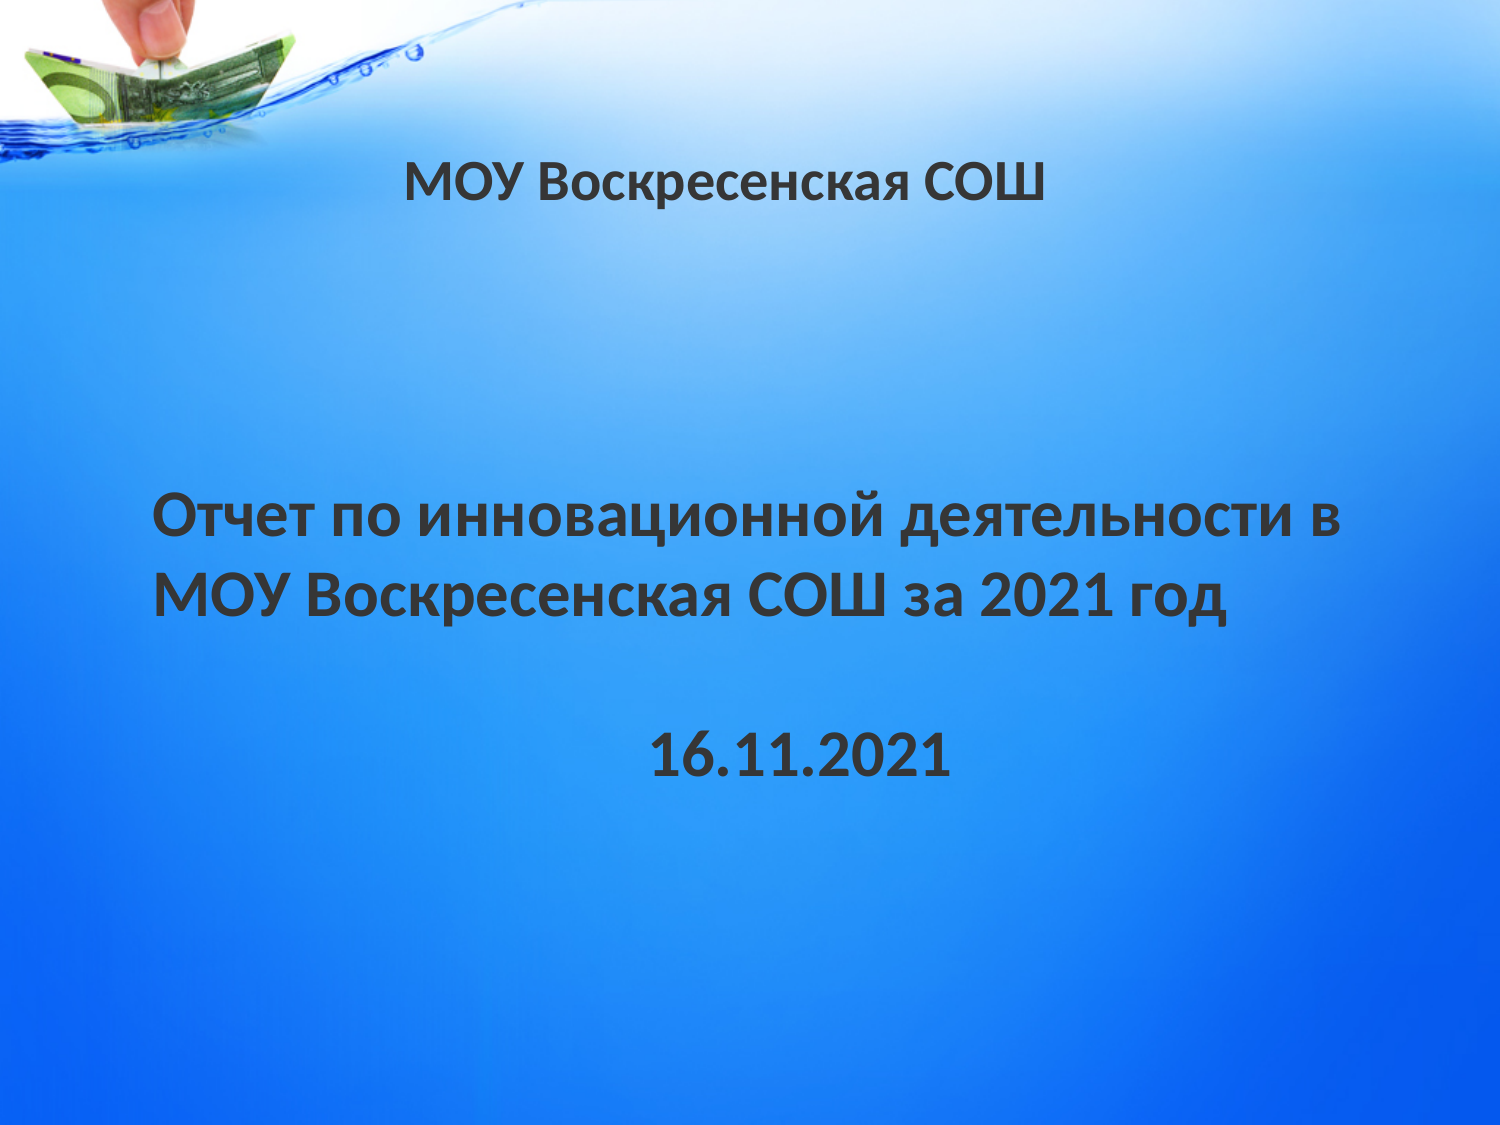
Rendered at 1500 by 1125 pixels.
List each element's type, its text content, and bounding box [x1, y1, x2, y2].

text_box МОУ Воскресенская СОШ [175, 124, 1275, 230]
text_box Отчет по инновационной деятельности в МОУ Воскресенская СОШ за 2021 год 16.11.2021 [137, 462, 1463, 957]
picture [0, 0, 1500, 1125]
text_box [175, 229, 1326, 462]
